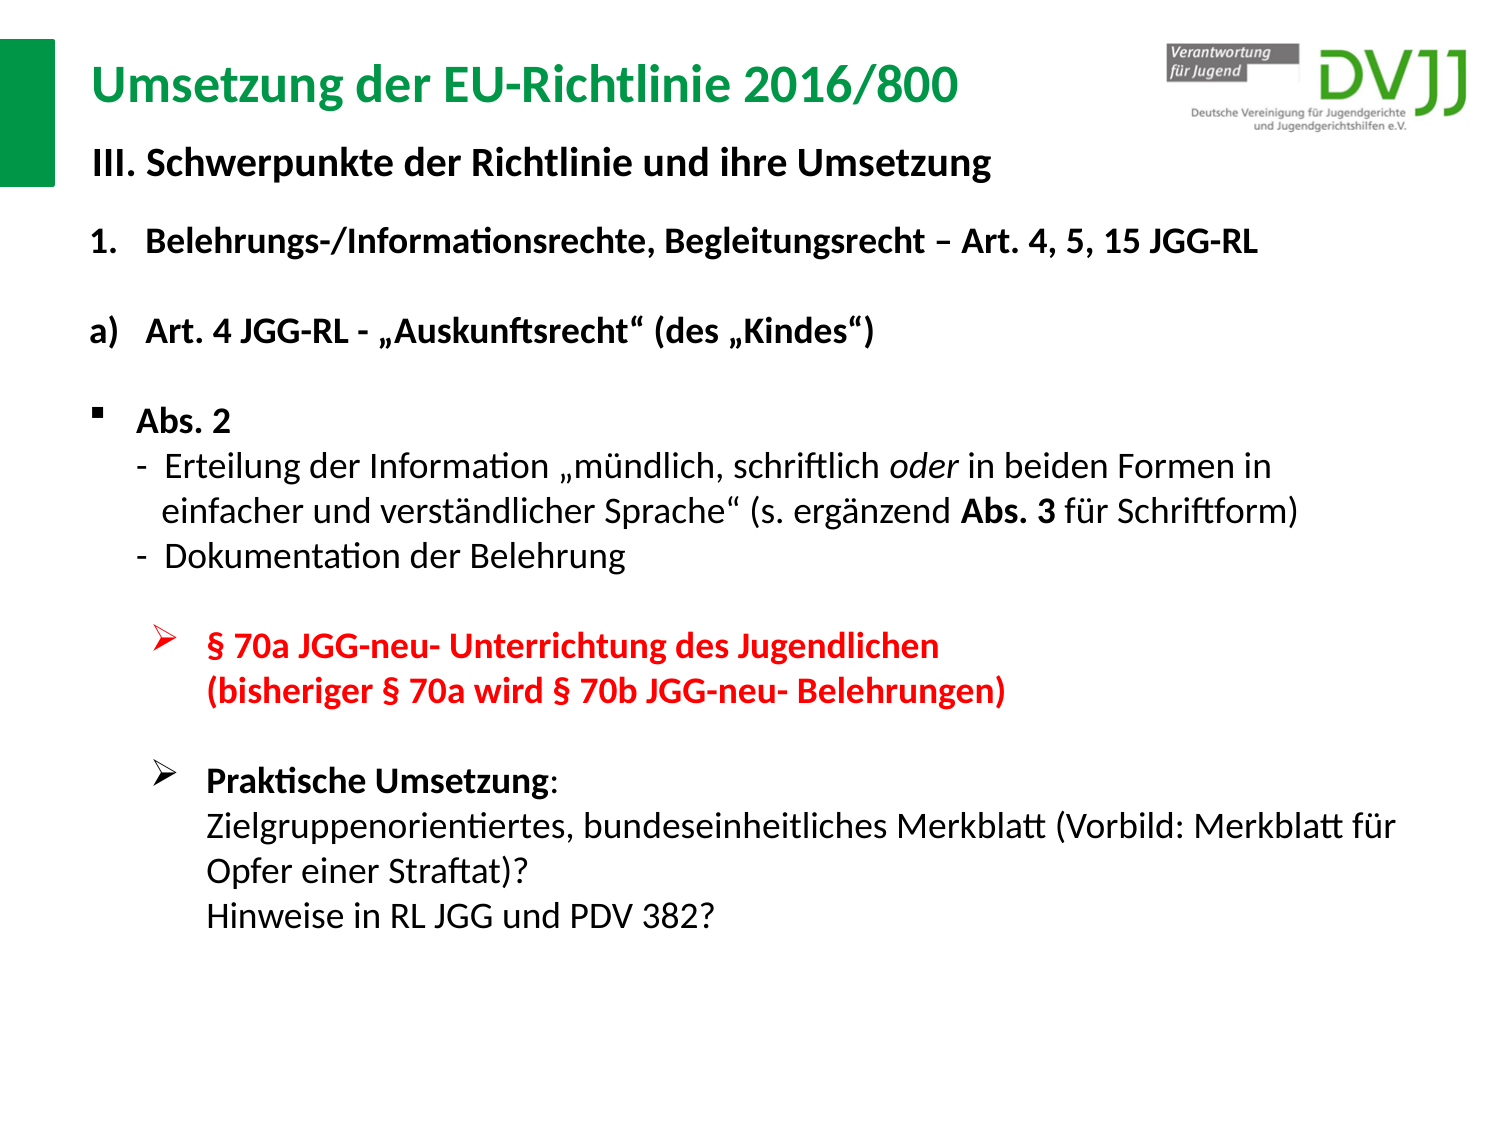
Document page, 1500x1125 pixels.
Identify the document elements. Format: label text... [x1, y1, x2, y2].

text_box Belehrungs-/Informationsrechte, Begleitungsrecht – Art. 4, 5, 15 JGG-RL Art. 4 JGG-RL - „Auskunftsrecht“ (des „Kindes“) Abs. 2 - Erteilung der Information „mündlich, schriftlich oder in beiden Formen in einfacher und verständlicher Sprache“ (s. ergänzend Abs. 3 für Schriftform) - Dokumentation der Belehrung § 70a JGG-neu- Unterrichtung des Jugendlichen (bisheriger § 70a wird § 70b JGG-neu- Belehrungen) Praktische Umsetzung: Zielgruppenorientiertes, bundeseinheitliches Merkblatt (Vorbild: Merkblatt für Opfer einer Straftat)? Hinweise in RL JGG und PDV 382? [74, 208, 1425, 1059]
picture [1163, 39, 1471, 134]
title Umsetzung der EU-Richtlinie 2016/800 III. Schwerpunkte der Richtlinie und ihre Umsetzung [76, 42, 1164, 185]
